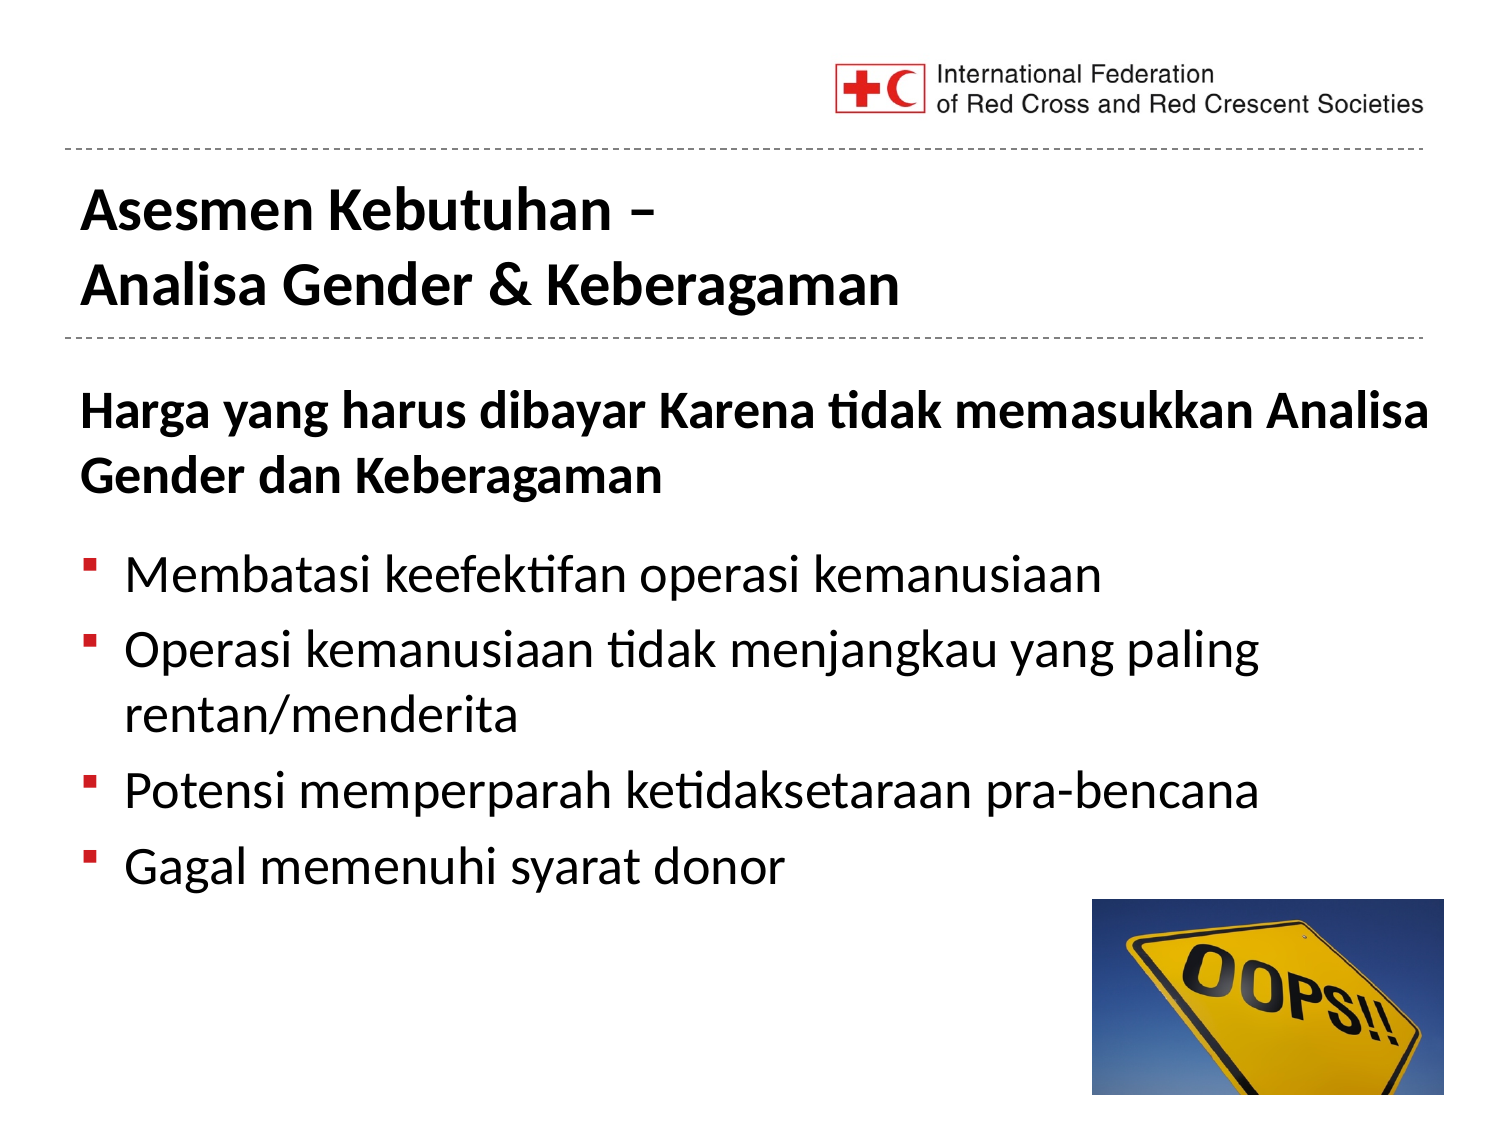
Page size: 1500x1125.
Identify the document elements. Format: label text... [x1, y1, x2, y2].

picture [820, 42, 1434, 134]
title Asesmen Kebutuhan – Analisa Gender & Keberagaman [64, 148, 1424, 337]
list Harga yang harus dibayar Karena tidak memasukkan Analisa Gender dan Keberagaman Membatasi keefektifan operasi kemanusiaan Operasi kemanusiaan tidak menjangkau yang paling rentan/menderita Potensi memperparah ketidaksetaraan pra-bencana Gagal memenuhi syarat donor [64, 366, 1448, 1055]
picture [1092, 899, 1444, 1095]
